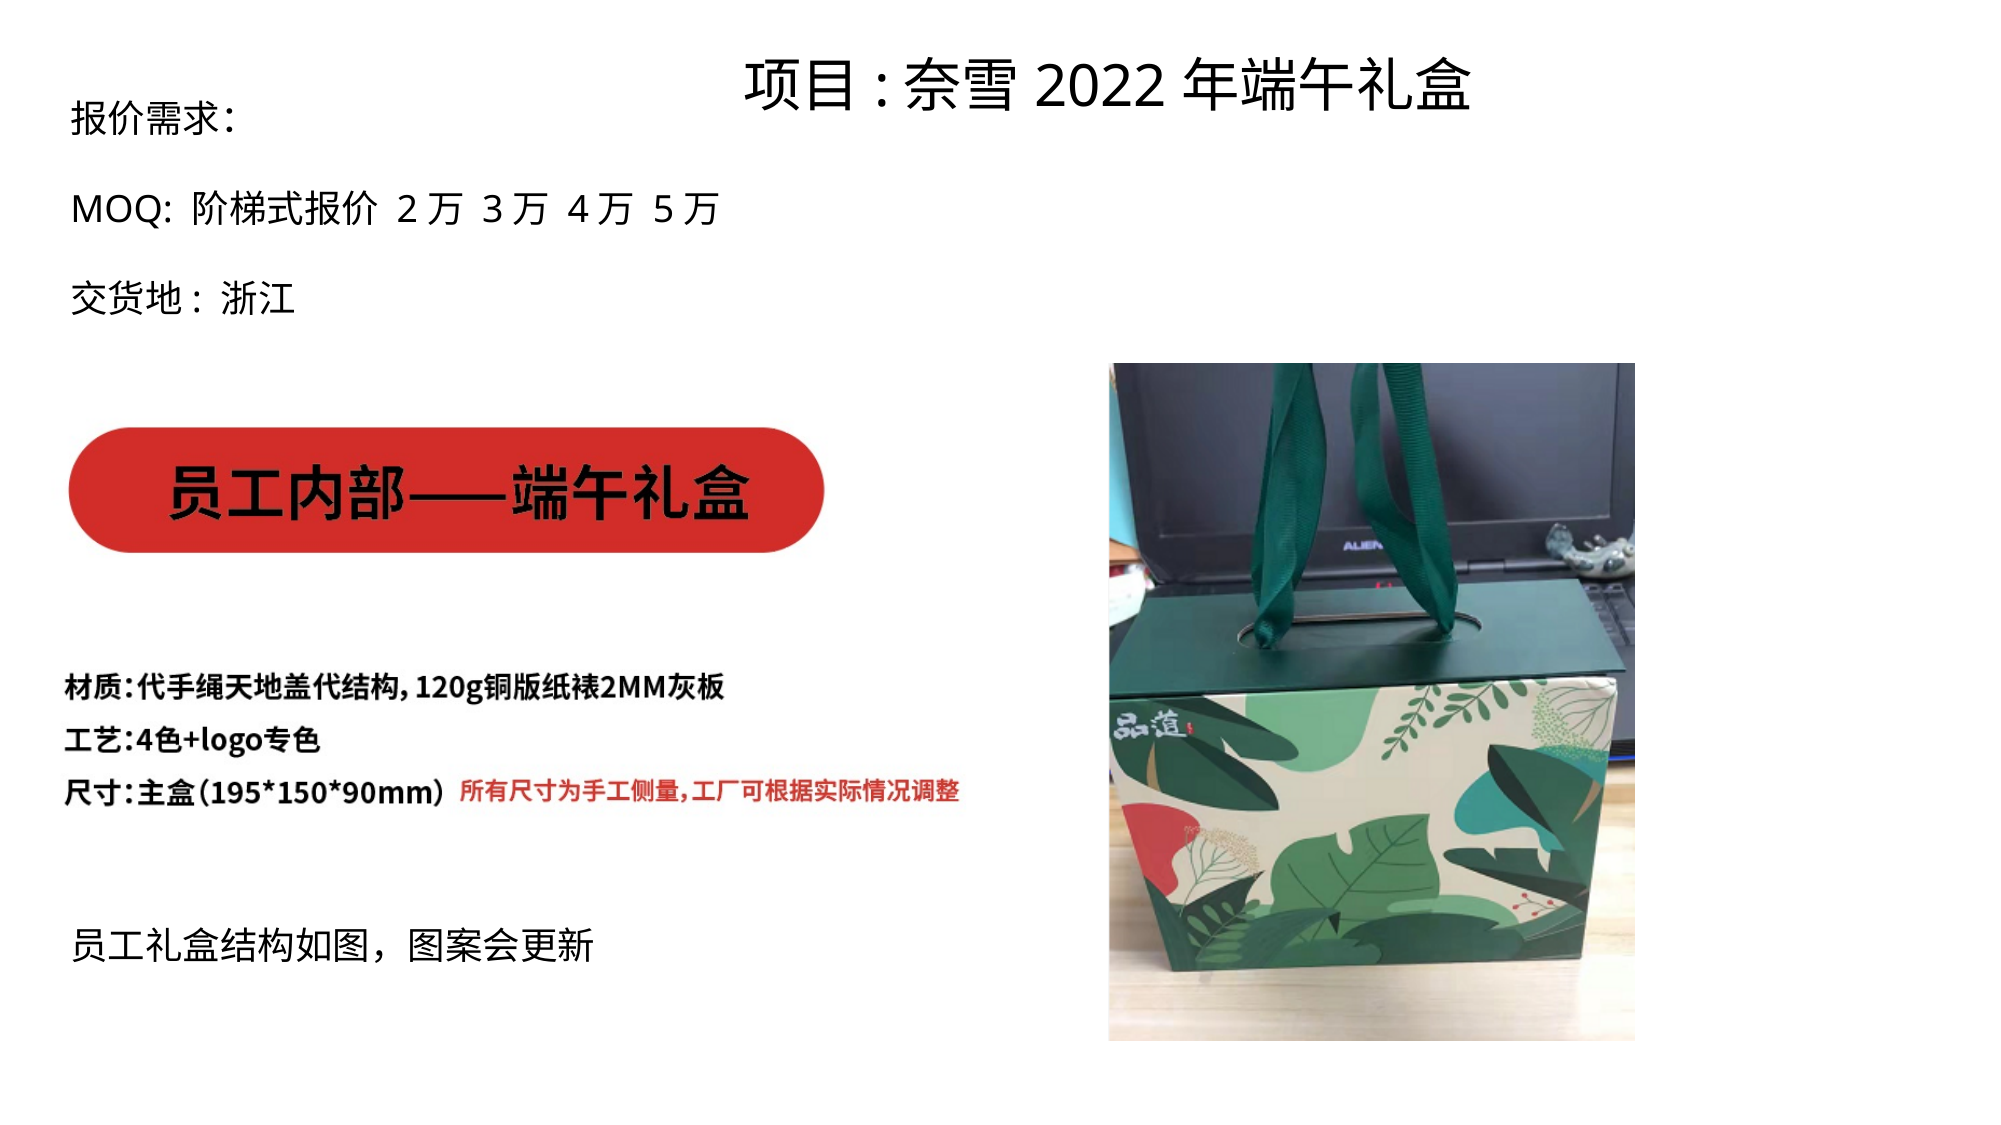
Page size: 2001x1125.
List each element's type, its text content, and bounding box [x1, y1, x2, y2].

text_box 员工礼盒结构如图，图案会更新 [55, 914, 1036, 975]
picture [1107, 363, 1635, 1041]
picture [26, 394, 1065, 851]
text_box 报价需求： MOQ: 阶梯式报价 2万 3万 4万 5万 交货地: 浙江 [55, 87, 794, 328]
title 项目:奈雪2022年端午礼盒 [706, 32, 1510, 127]
